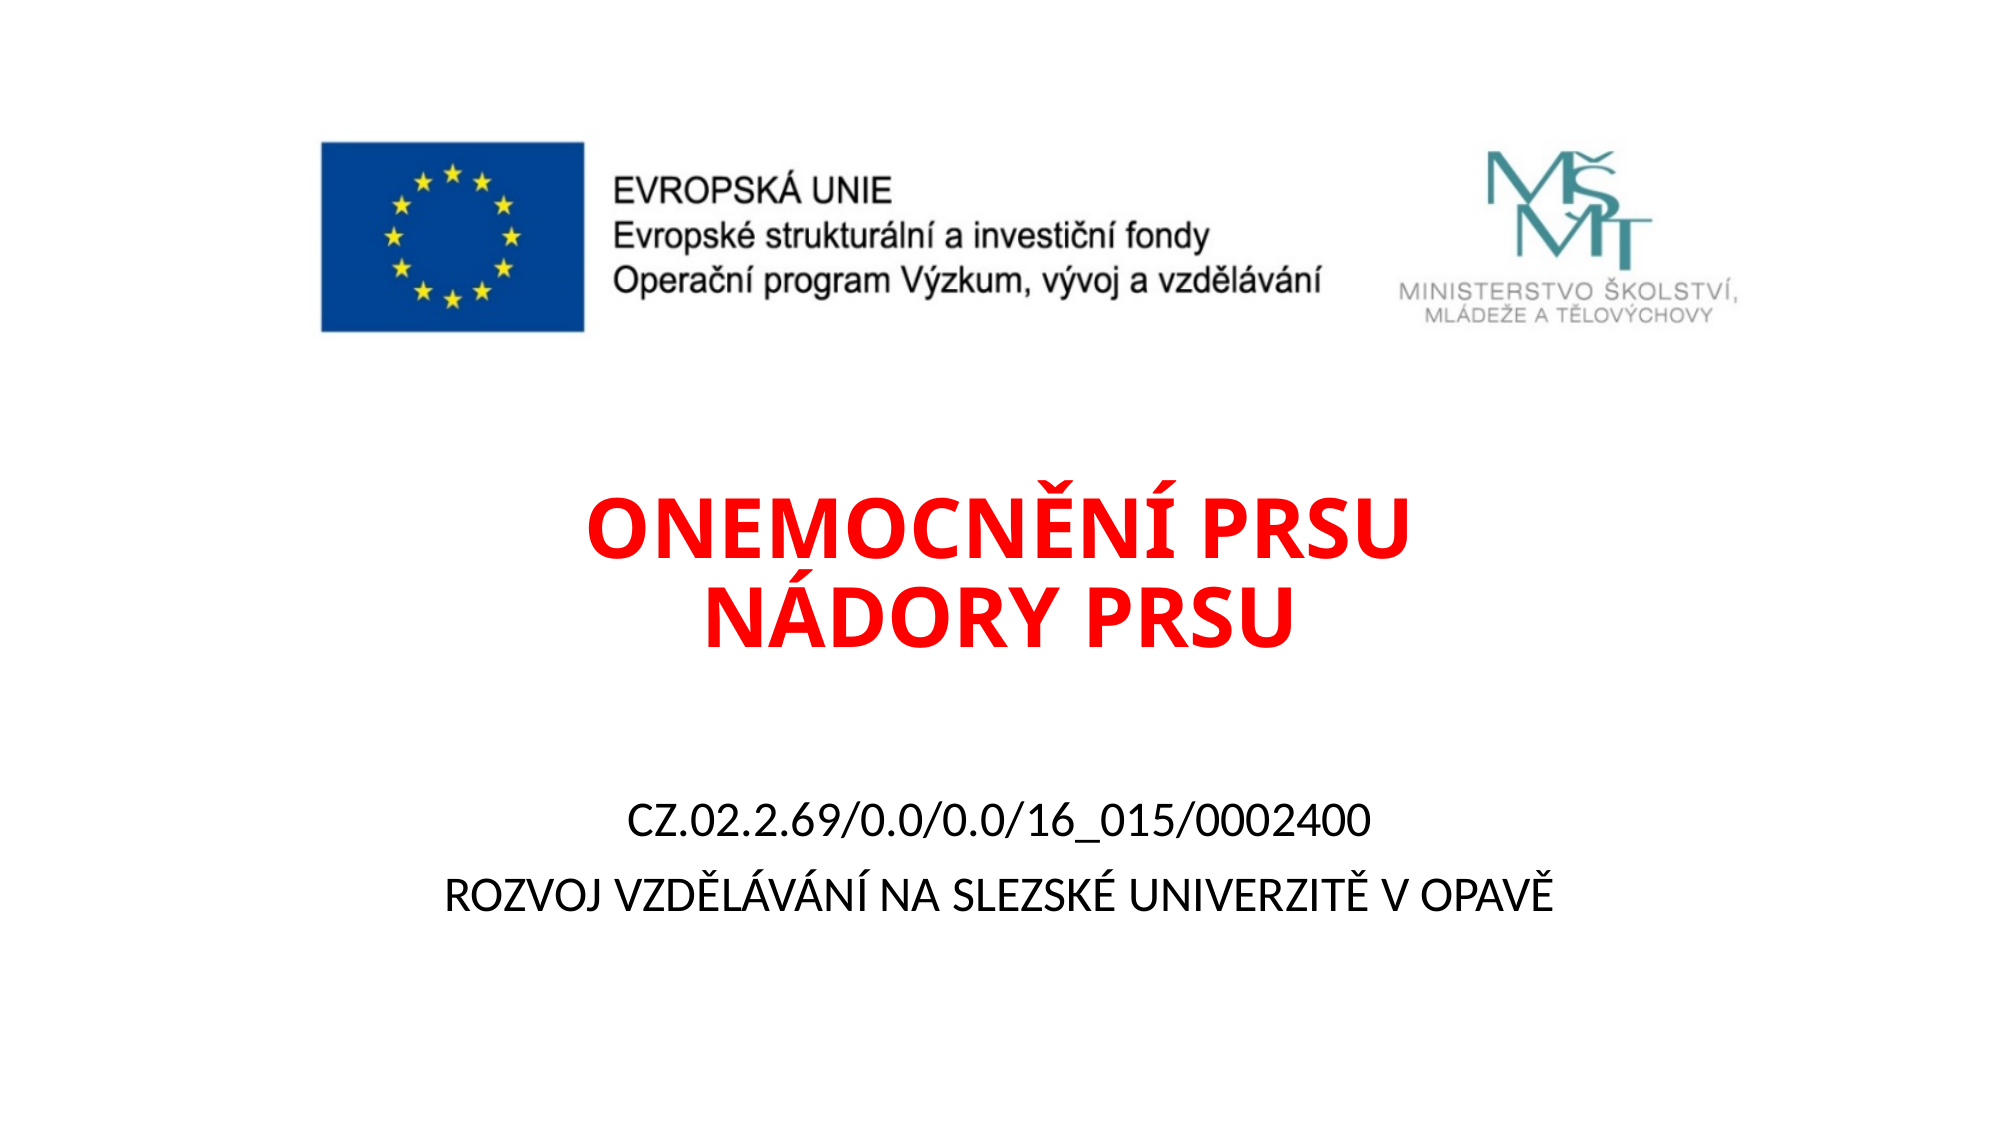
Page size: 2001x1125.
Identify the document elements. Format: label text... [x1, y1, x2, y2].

subtitle CZ.02.2.69/0.0/0.0/16_015/0002400 ROZVOJ VZDĚLÁVÁNÍ NA SLEZSKÉ UNIVERZITĚ V OPAVĚ [249, 785, 1750, 1058]
picture [233, 48, 1825, 426]
title ONEMOCNĚNÍ PRSU NÁDORY PRSU [249, 449, 1750, 674]
